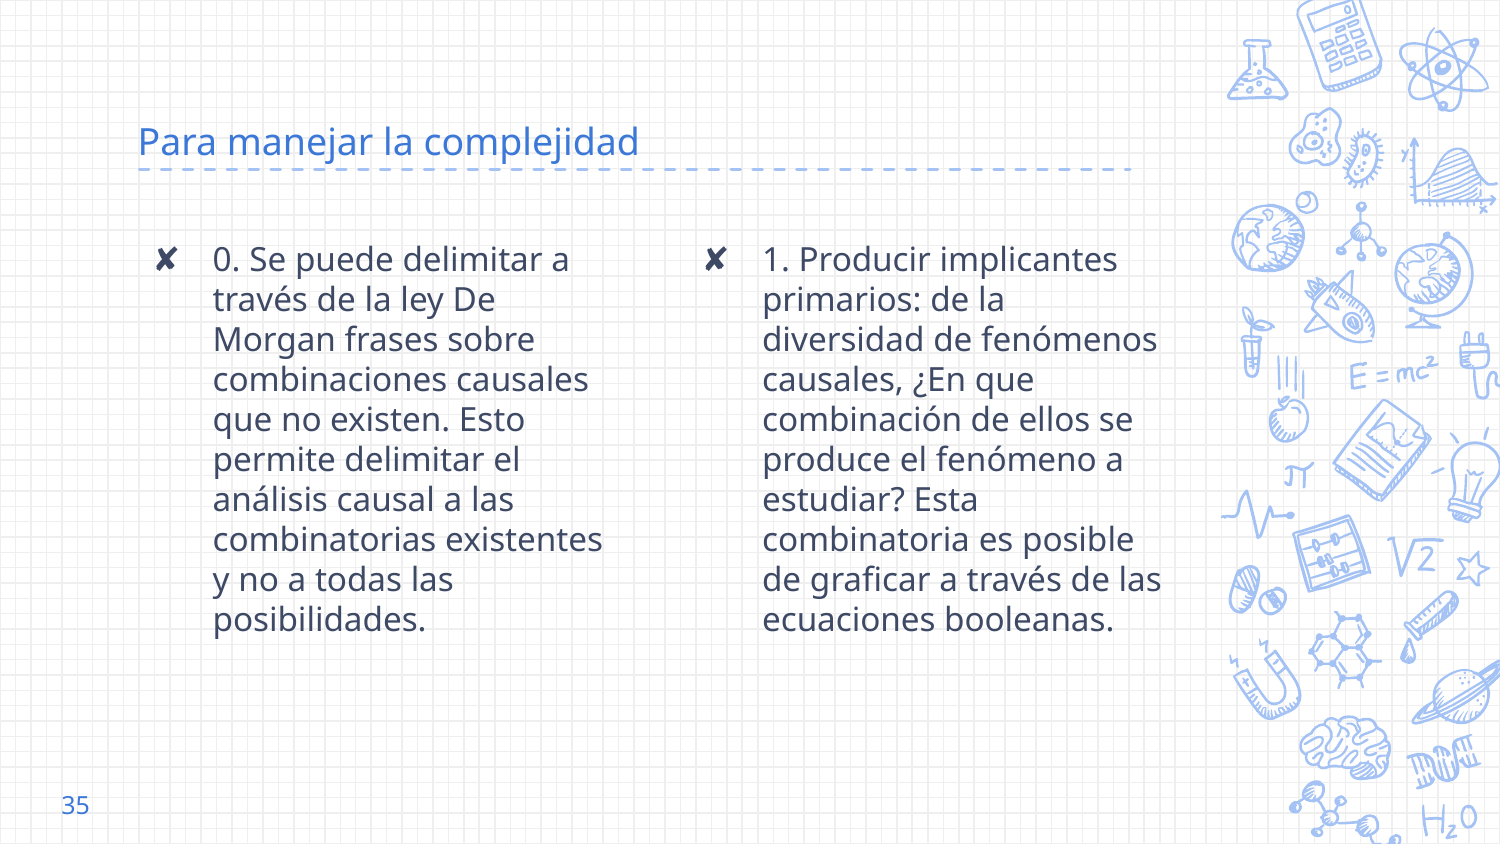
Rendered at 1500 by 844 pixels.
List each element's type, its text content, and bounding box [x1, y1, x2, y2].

slide_number 35 [14, 774, 105, 840]
list 0. Se puede delimitar a través de la ley De Morgan frases sobre combinaciones causales que no existen. Esto permite delimitar el análisis causal a las combinatorias existentes y no a todas las posibilidades. [122, 223, 641, 816]
title Para manejar la complejidad [122, 36, 1130, 178]
list 1. Producir implicantes primarios: de la diversidad de fenómenos causales, ¿En que combinación de ellos se produce el fenómeno a estudiar? Esta combinatoria es posible de graficar a través de las ecuaciones booleanas. [672, 223, 1191, 816]
